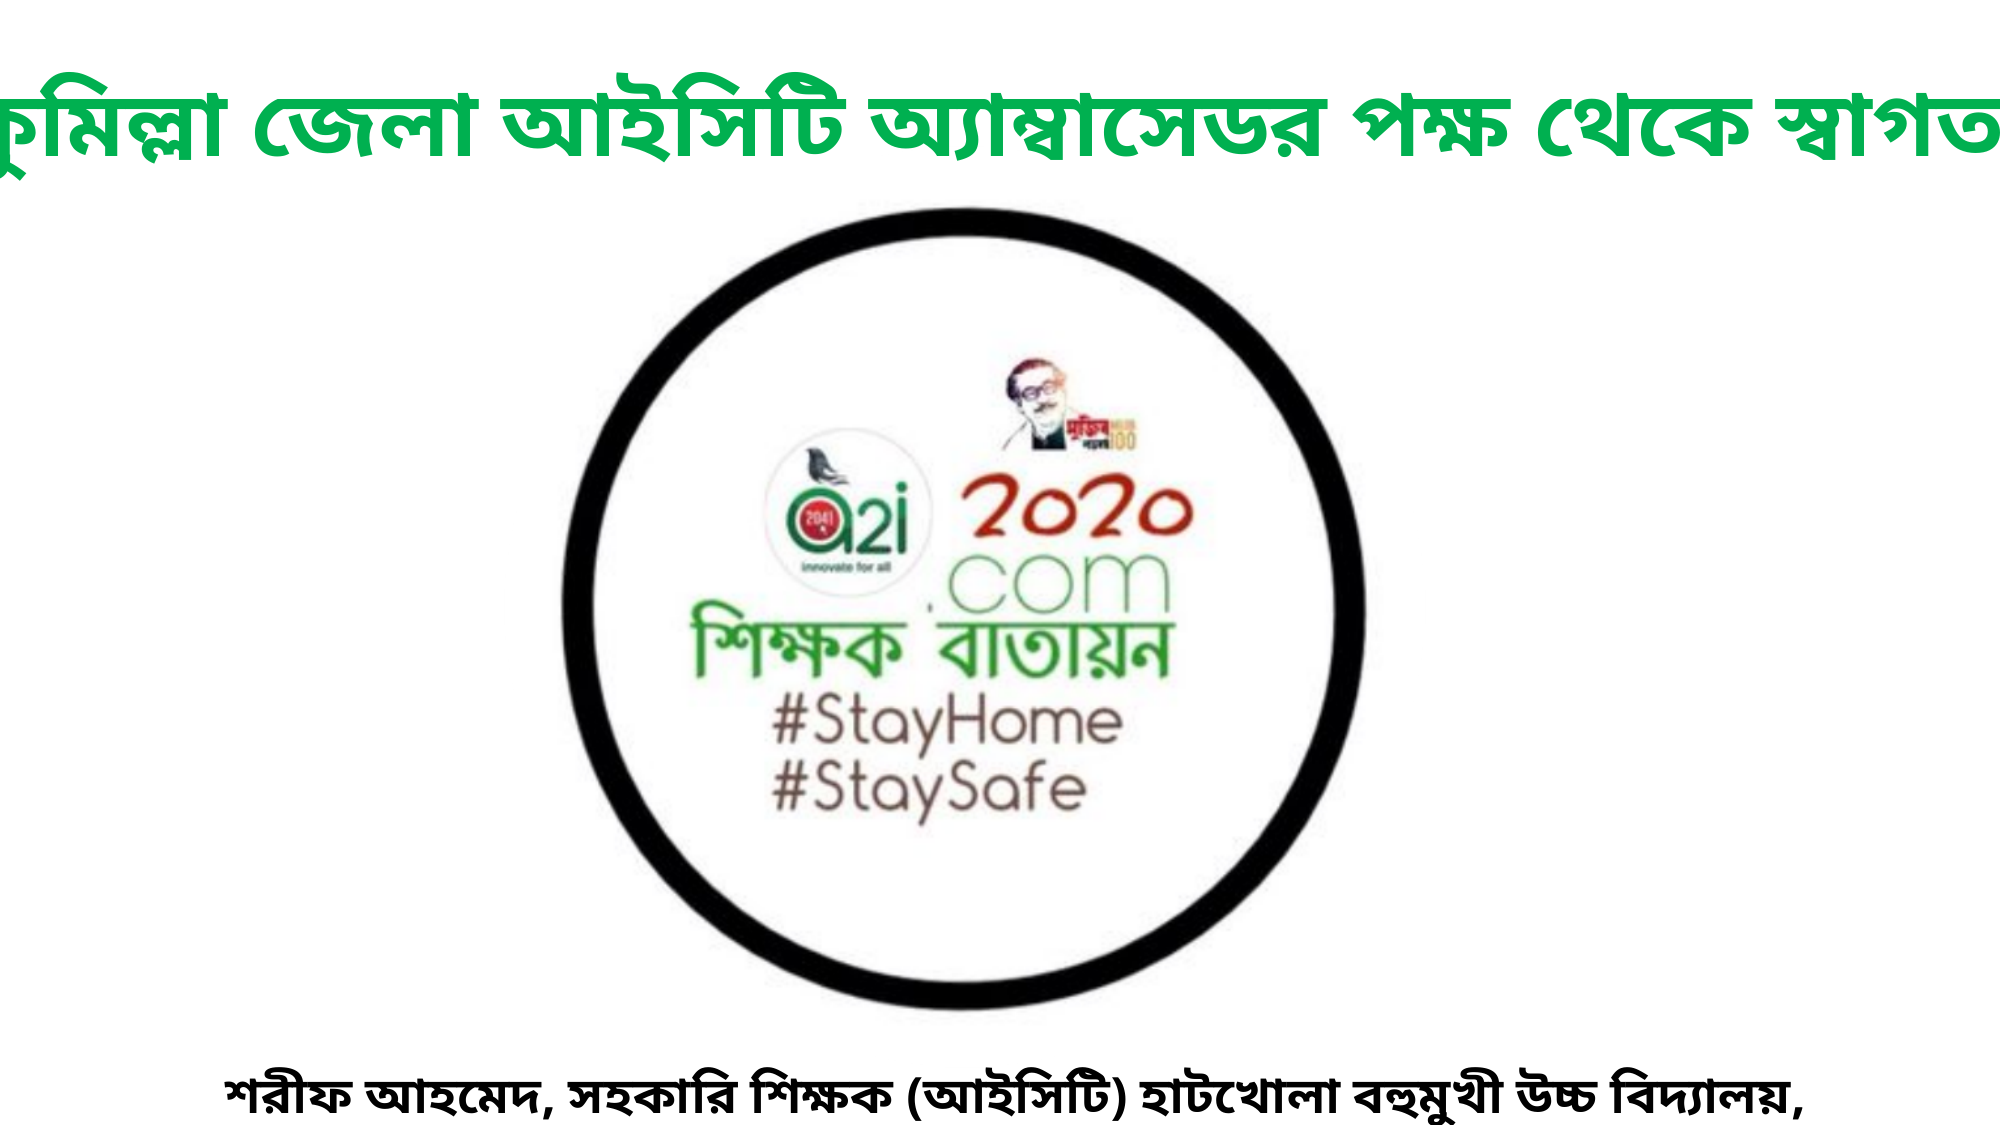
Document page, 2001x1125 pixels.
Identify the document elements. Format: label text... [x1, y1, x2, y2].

text_box সবাইকে কুমিল্লা জেলা আইসিটি অ্যাম্বাসেডর পক্ষ থেকে স্বাগতম জানাই। [0, 56, 2000, 182]
picture [503, 145, 1427, 1069]
